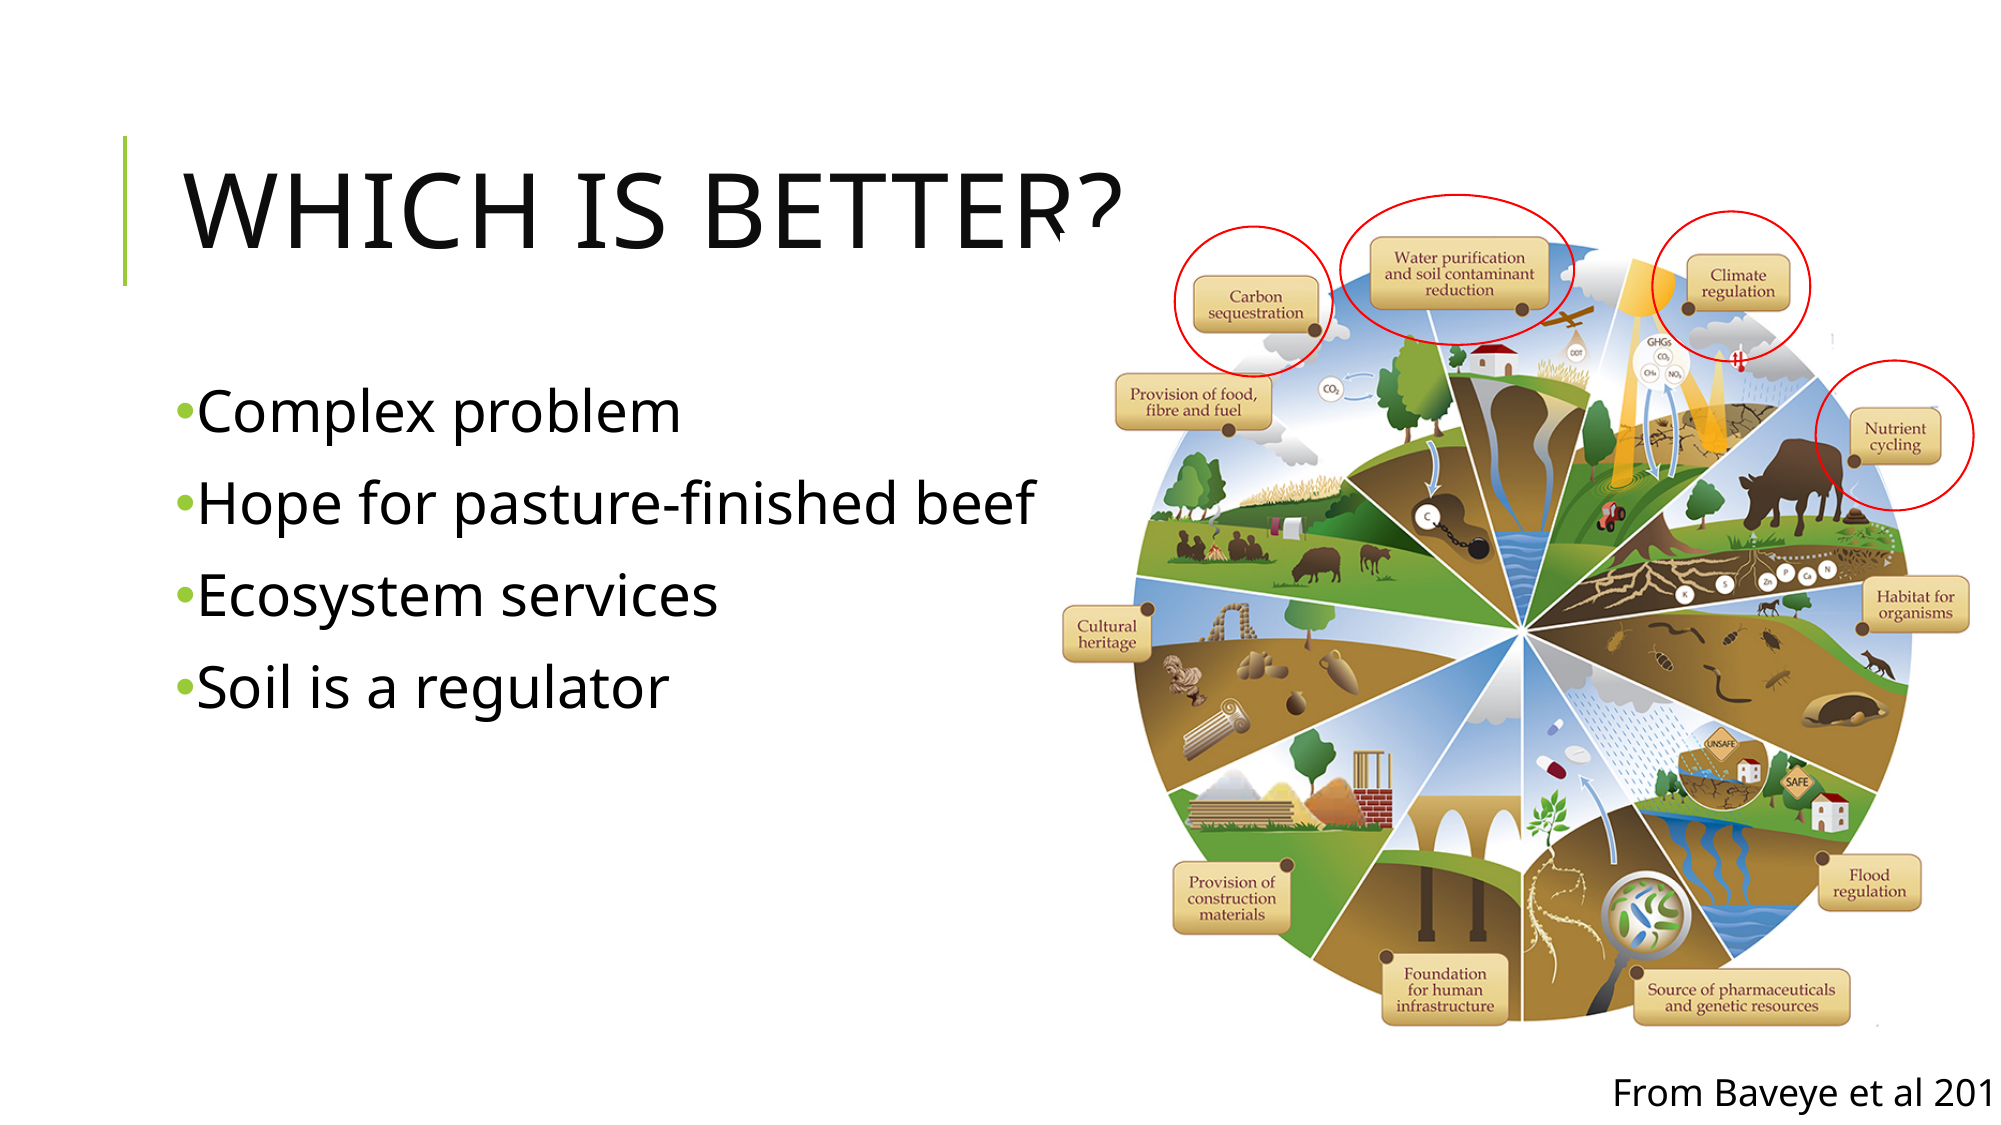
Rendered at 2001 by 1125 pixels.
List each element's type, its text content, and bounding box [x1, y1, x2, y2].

text_box From Baveye et al 2016 [1597, 1061, 2000, 1122]
picture [1060, 233, 1972, 1030]
title Which is better? [168, 96, 1763, 342]
text_box [1679, 210, 1783, 228]
list Complex problem Hope for pasture-finished beef Ecosystem services Soil is a regulator [168, 375, 1057, 1035]
text_box [1358, 193, 1557, 228]
